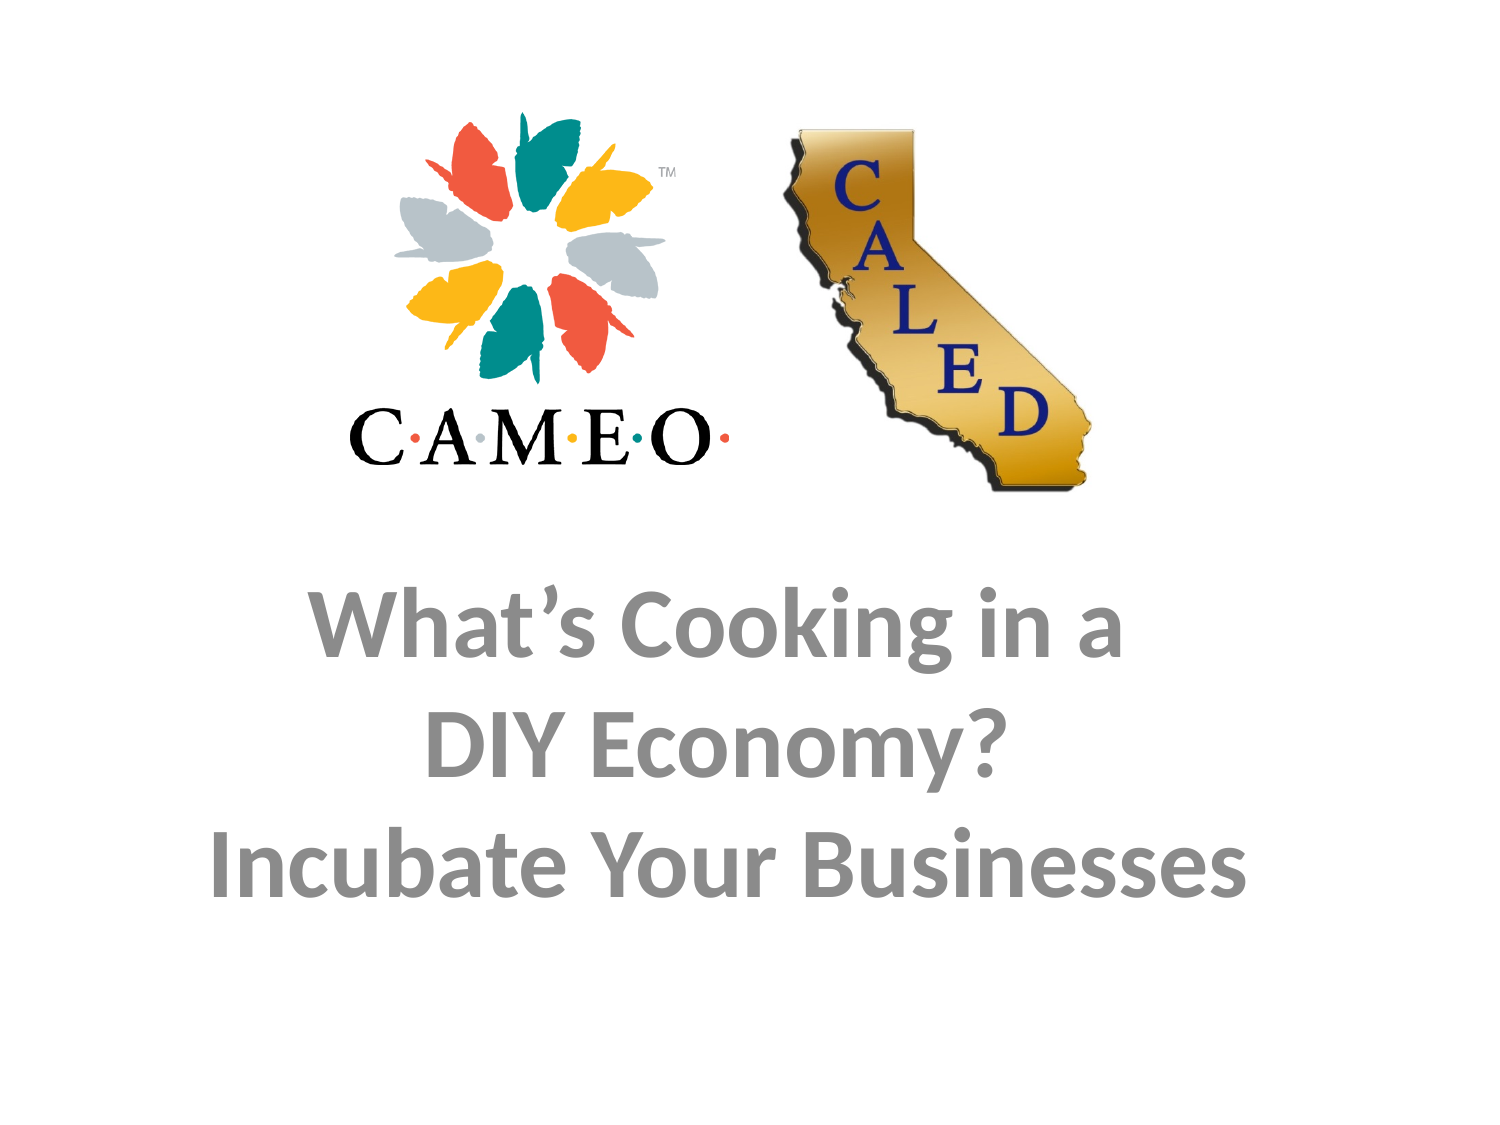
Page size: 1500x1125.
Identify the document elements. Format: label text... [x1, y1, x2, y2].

picture [774, 104, 1117, 505]
text_box What’s Cooking in a DIY Economy? Incubate Your Businesses [160, 549, 1298, 1000]
picture [349, 112, 730, 465]
